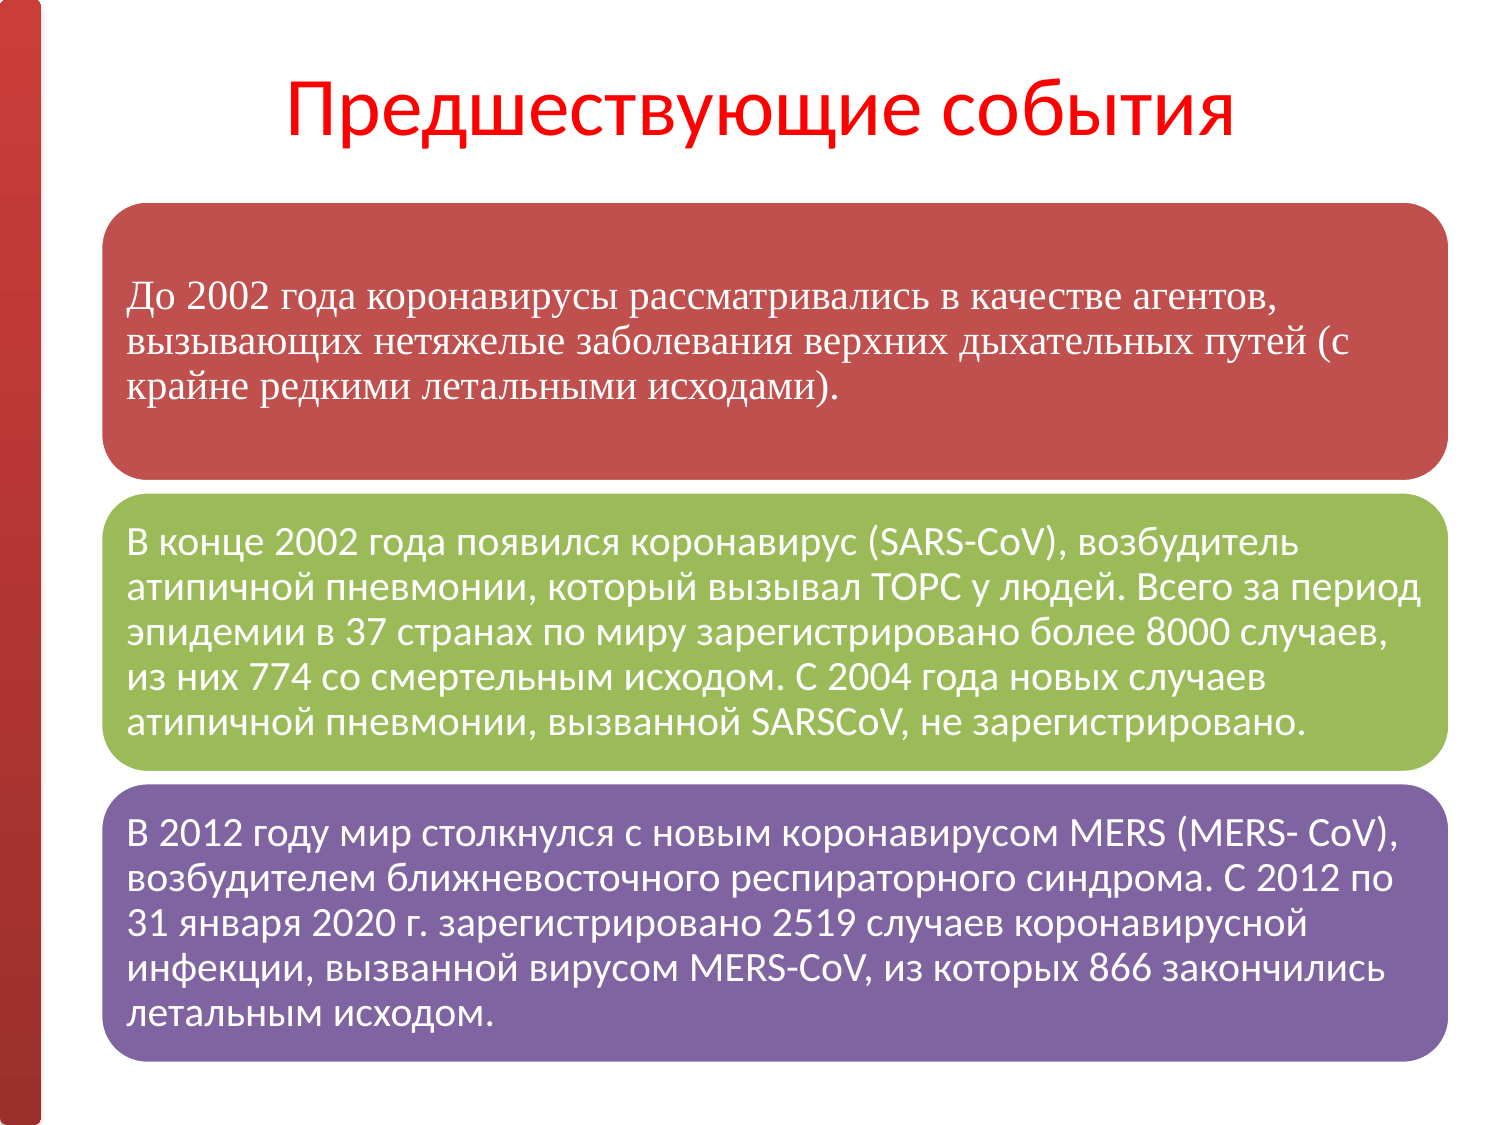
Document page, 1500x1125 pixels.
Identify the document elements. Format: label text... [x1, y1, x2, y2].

text_box [0, 0, 42, 1125]
title Предшествующие события [96, 8, 1447, 185]
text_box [100, 184, 1451, 1081]
